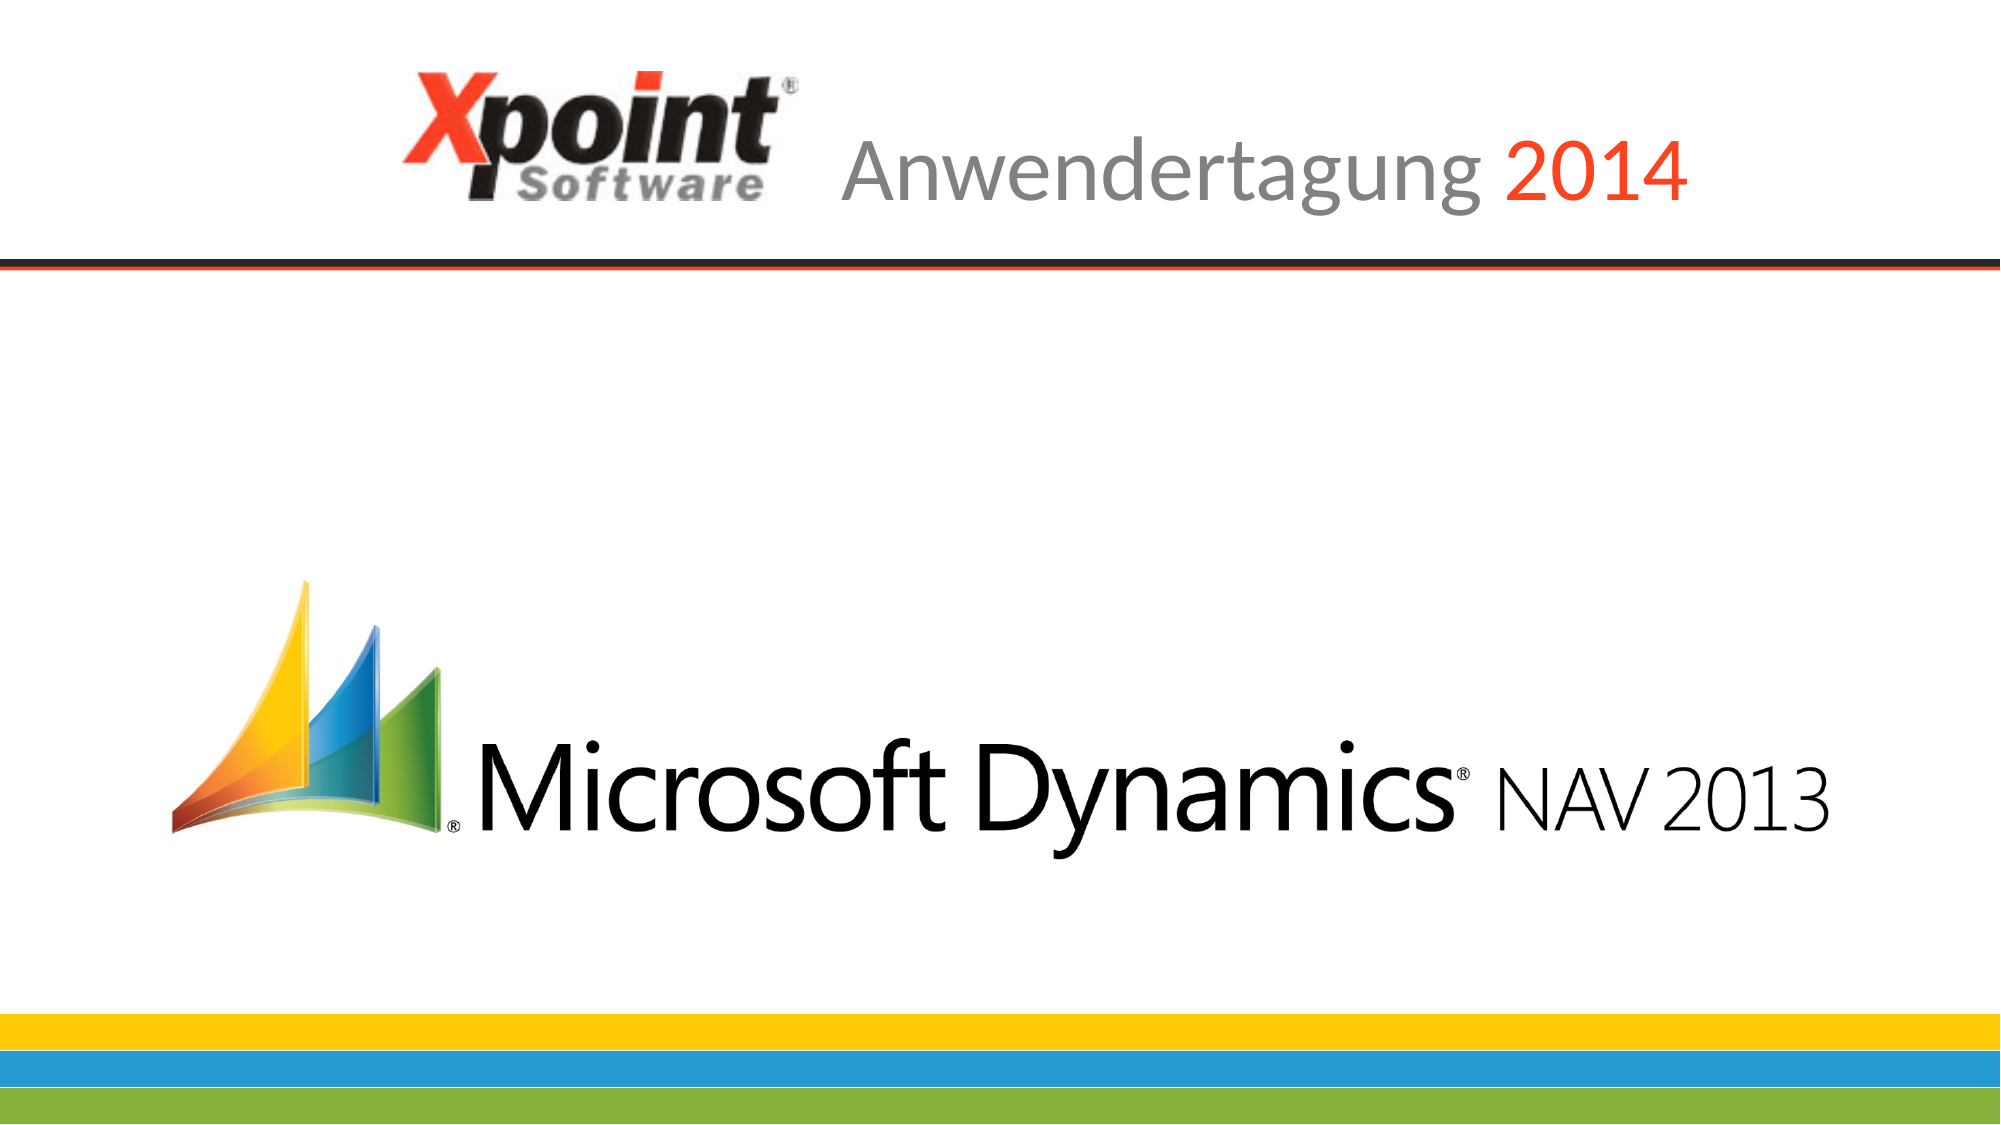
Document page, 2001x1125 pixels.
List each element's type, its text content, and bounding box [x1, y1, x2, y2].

text_box [0, 1051, 2000, 1088]
text_box [0, 258, 2000, 268]
text_box [0, 1088, 2000, 1125]
text_box Anwendertagung 2014 [826, 100, 1705, 226]
picture [171, 580, 1829, 860]
picture [402, 71, 799, 201]
text_box [0, 1013, 2000, 1051]
